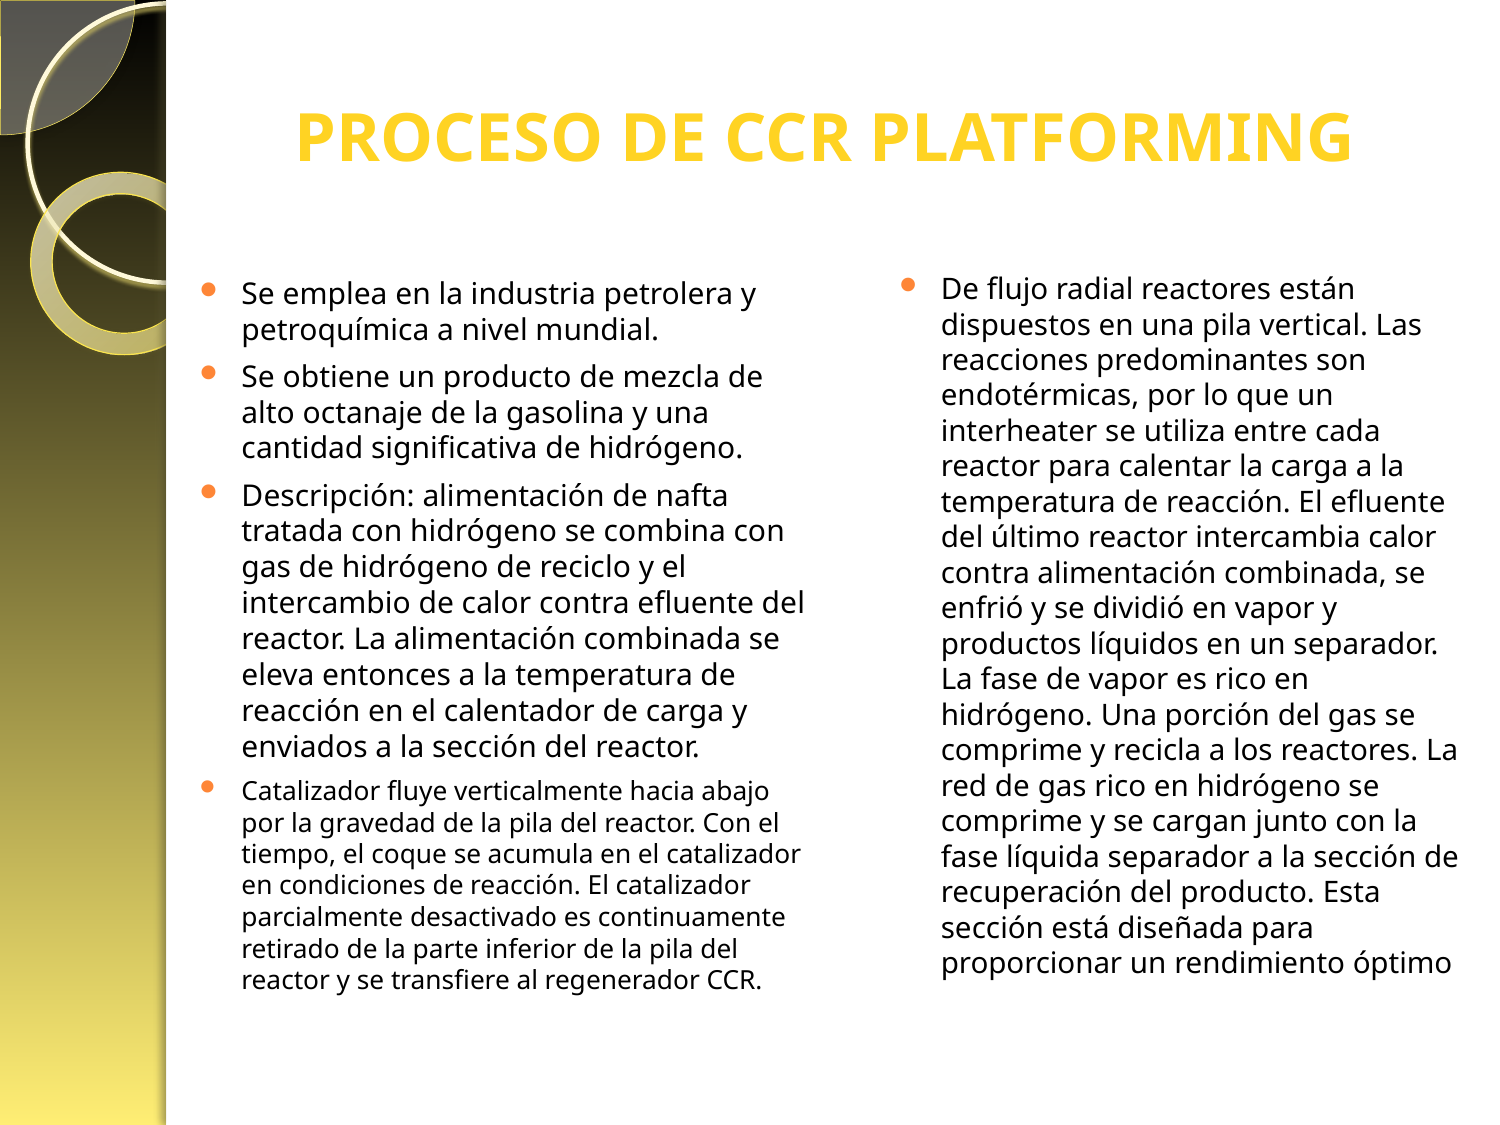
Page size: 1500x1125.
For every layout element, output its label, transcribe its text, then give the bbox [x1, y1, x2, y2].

text_box De flujo radial reactores están dispuestos en una pila vertical. Las reacciones predominantes son endotérmicas, por lo que un interheater se utiliza entre cada reactor para calentar la carga a la temperatura de reacción. El efluente del último reactor intercambia calor contra alimentación combinada, se enfrió y se dividió en vapor y productos líquidos en un separador. La fase de vapor es rico en hidrógeno. Una porción del gas se comprime y recicla a los reactores. La red de gas rico en hidrógeno se comprime y se cargan junto con la fase líquida separador a la sección de recuperación del producto. Esta sección está diseñada para proporcionar un rendimiento óptimo [872, 262, 1477, 1005]
list Se emplea en la industria petrolera y petroquímica a nivel mundial. Se obtiene un producto de mezcla de alto octanaje de la gasolina y una cantidad significativa de hidrógeno. Descripción: alimentación de nafta tratada con hidrógeno se combina con gas de hidrógeno de reciclo y el intercambio de calor contra efluente del reactor. La alimentación combinada se eleva entonces a la temperatura de reacción en el calentador de carga y enviados a la sección del reactor. Catalizador fluye verticalmente hacia abajo por la gravedad de la pila del reactor. Con el tiempo, el coque se acumula en el catalizador en condiciones de reacción. El catalizador parcialmente desactivado es continuamente retirado de la parte inferior de la pila del reactor y se transfiere al regenerador CCR. [172, 267, 821, 1035]
text_box Proceso de ccr platforming [149, 34, 1500, 235]
